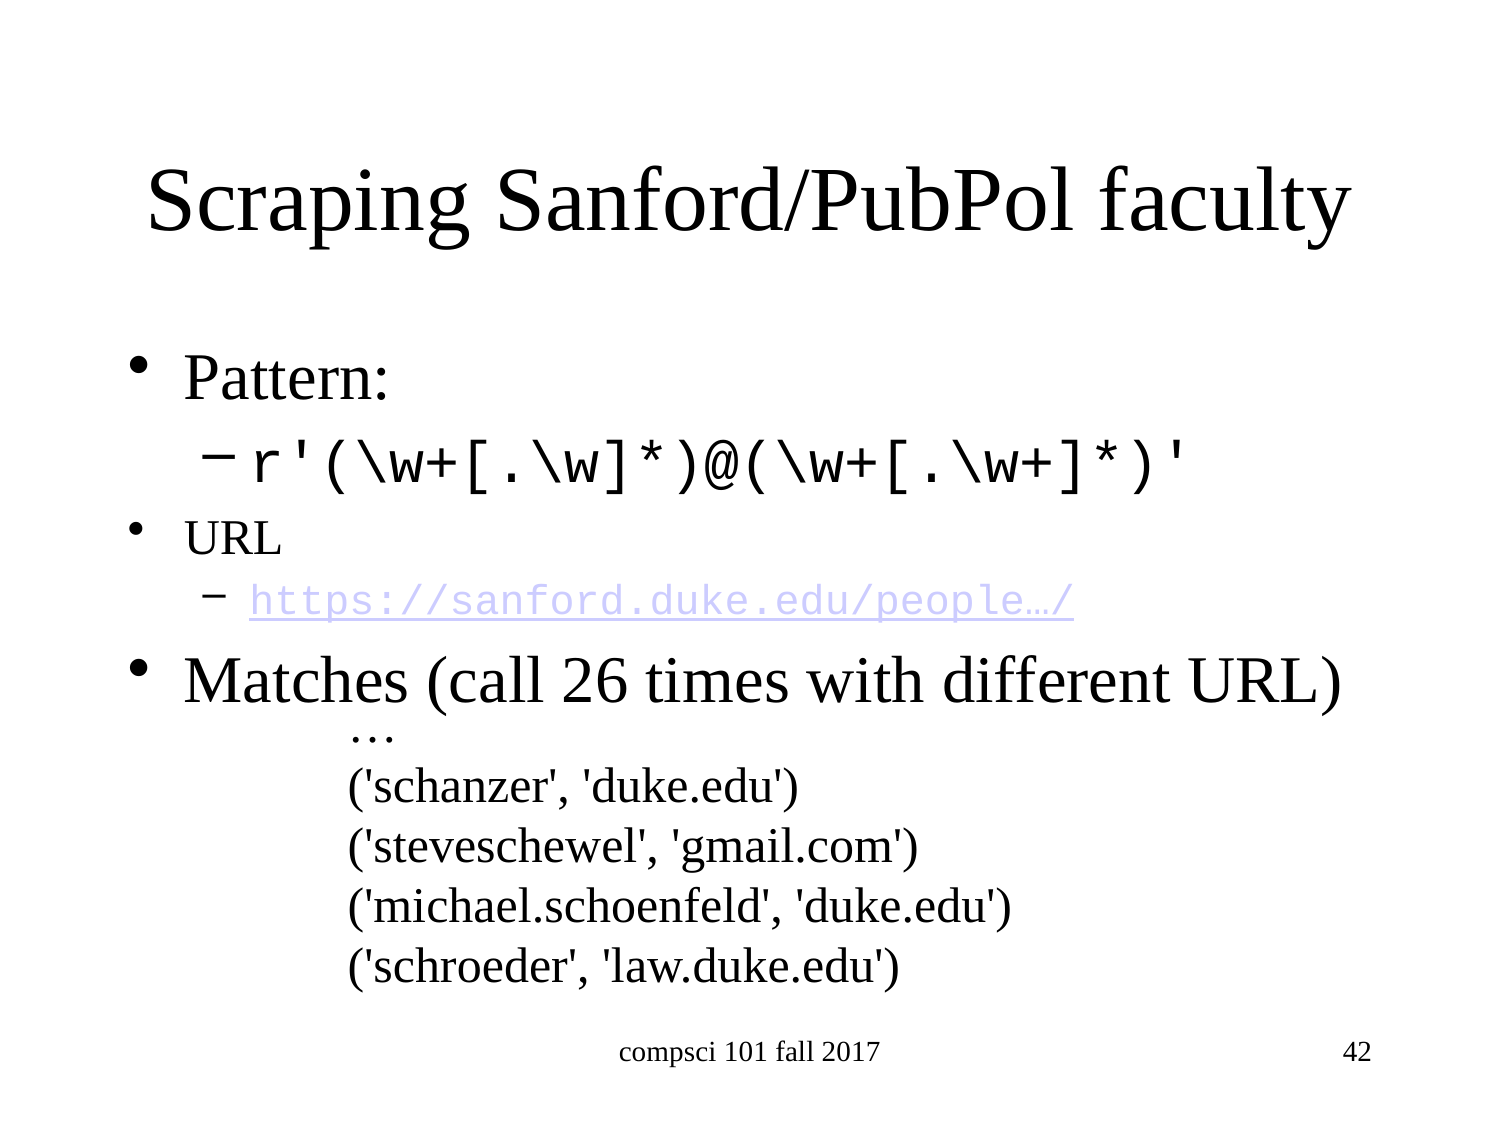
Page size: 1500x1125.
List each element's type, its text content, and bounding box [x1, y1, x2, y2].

title Scraping Sanford/PubPol faculty [112, 99, 1388, 288]
footer compsci 101 fall 2017 [512, 1024, 988, 1101]
slide_number 42 [1074, 1024, 1388, 1101]
list Pattern: r'(\w+[.\w]*)@(\w+[.\w+]*)' URL https://sanford.duke.edu/people…/ Matches (call 26 times with different URL) [112, 324, 1388, 1000]
text_box … ('schanzer', 'duke.edu') ('steveschewel', 'gmail.com') ('michael.schoenfeld', 'duke.edu') ('schroeder', 'law.duke.edu') [332, 685, 1028, 1001]
